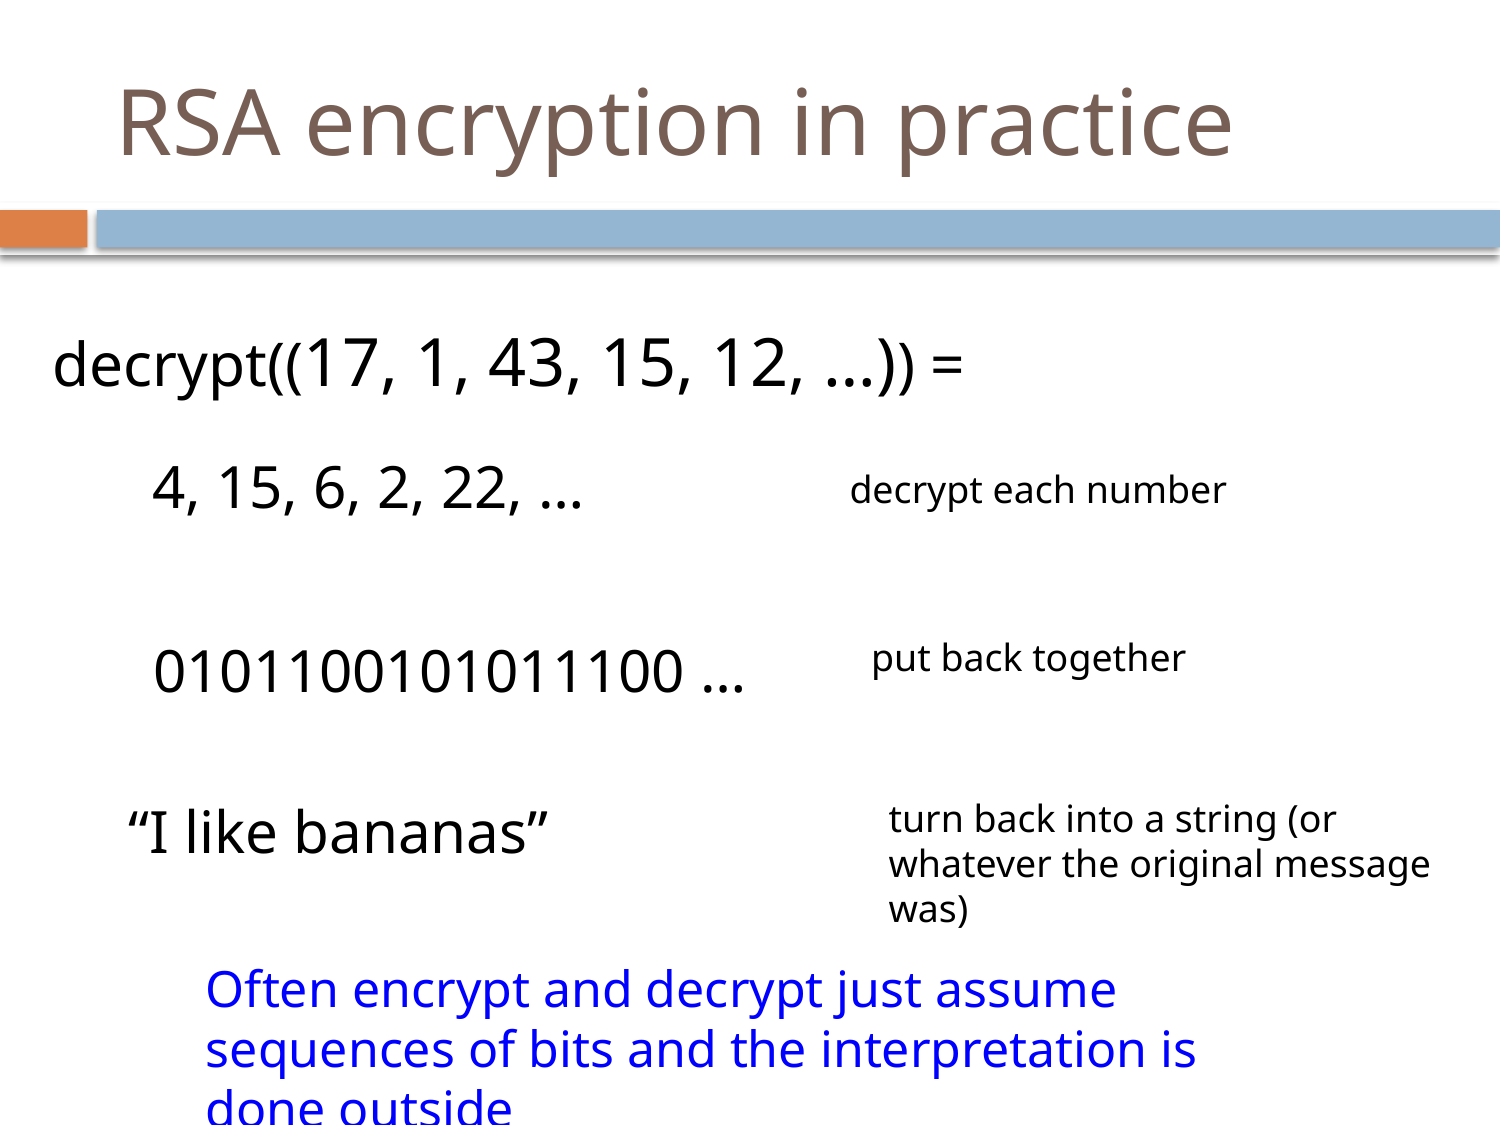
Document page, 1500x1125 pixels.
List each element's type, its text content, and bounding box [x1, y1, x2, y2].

text_box Often encrypt and decrypt just assume sequences of bits and the interpretation is done outside [191, 949, 1238, 1125]
text_box “I like bananas” [113, 787, 564, 873]
text_box turn back into a string (or whatever the original message was) [873, 787, 1463, 938]
text_box put back together [856, 626, 1202, 687]
title RSA encryption in practice [100, 37, 1438, 200]
text_box decrypt each number [834, 458, 1243, 518]
text_box 0101100101011100 … [138, 626, 762, 712]
list decrypt((17, 1, 43, 15, 12, …)) = [37, 312, 1375, 413]
text_box 4, 15, 6, 2, 22, … [137, 442, 600, 528]
